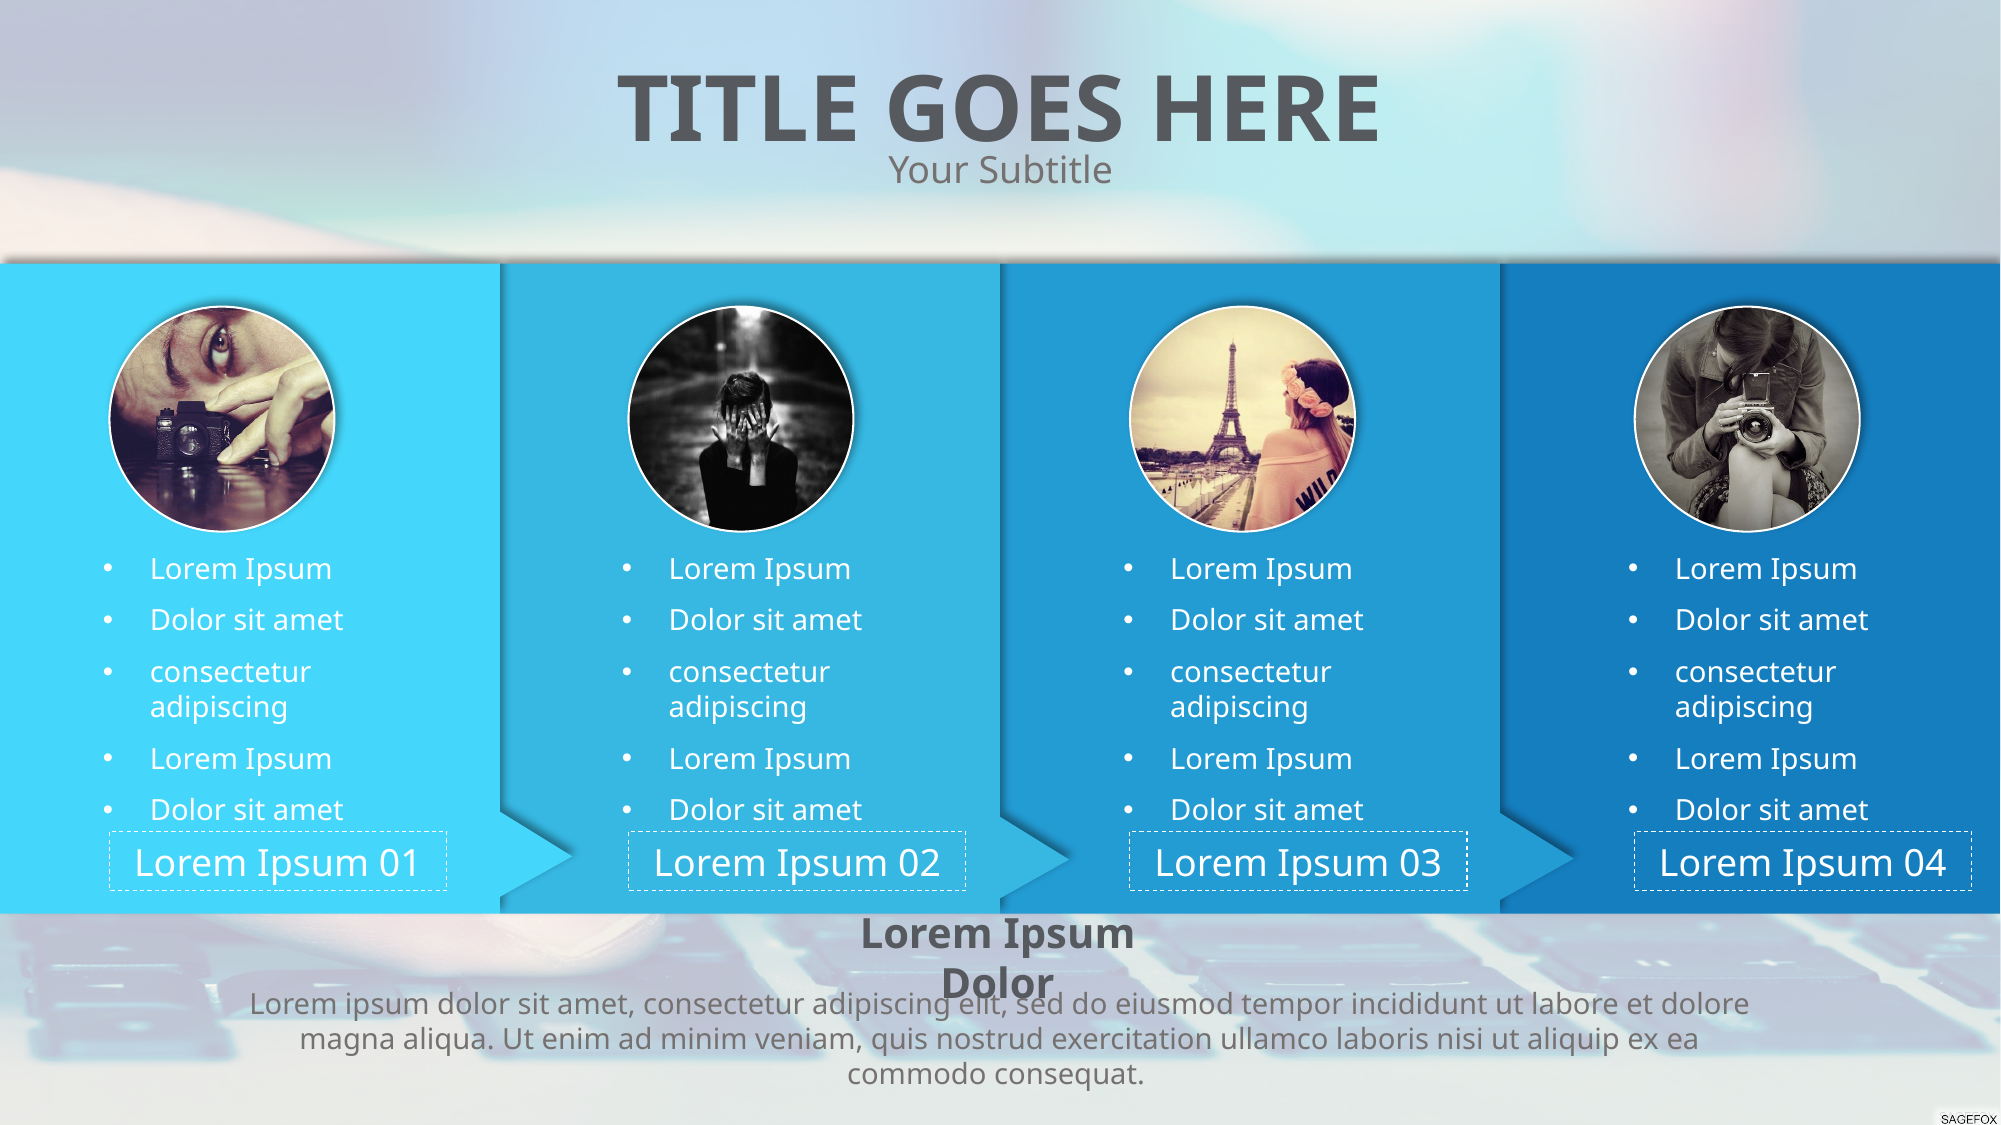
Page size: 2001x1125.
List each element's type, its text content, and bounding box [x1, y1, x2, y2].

text_box Lorem Ipsum 01 [109, 831, 447, 891]
text_box [1504, 263, 2000, 915]
picture [1938, 1114, 1999, 1125]
text_box Lorem Ipsum 02 [628, 831, 966, 891]
text_box [108, 305, 336, 519]
text_box [627, 305, 855, 519]
text_box [1128, 305, 1357, 519]
text_box Lorem Ipsum Dolor sit amet consectetur adipiscing Lorem Ipsum Dolor sit amet [72, 519, 459, 890]
text_box Lorem Ipsum 04 [1634, 831, 1972, 891]
text_box [1005, 262, 1576, 915]
text_box Lorem Ipsum 03 [1129, 831, 1467, 891]
text_box Lorem Ipsum Dolor sit amet consectetur adipiscing Lorem Ipsum Dolor sit amet [591, 519, 978, 890]
text_box [0, 262, 575, 915]
text_box Lorem Ipsum Dolor sit amet consectetur adipiscing Lorem Ipsum Dolor sit amet [1092, 519, 1480, 890]
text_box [548, 42, 1452, 199]
text_box [1633, 305, 1861, 519]
text_box Lorem Ipsum Dolor sit amet consectetur adipiscing Lorem Ipsum Dolor sit amet [1597, 519, 1984, 890]
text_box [229, 923, 1771, 1065]
text_box [504, 262, 1072, 915]
